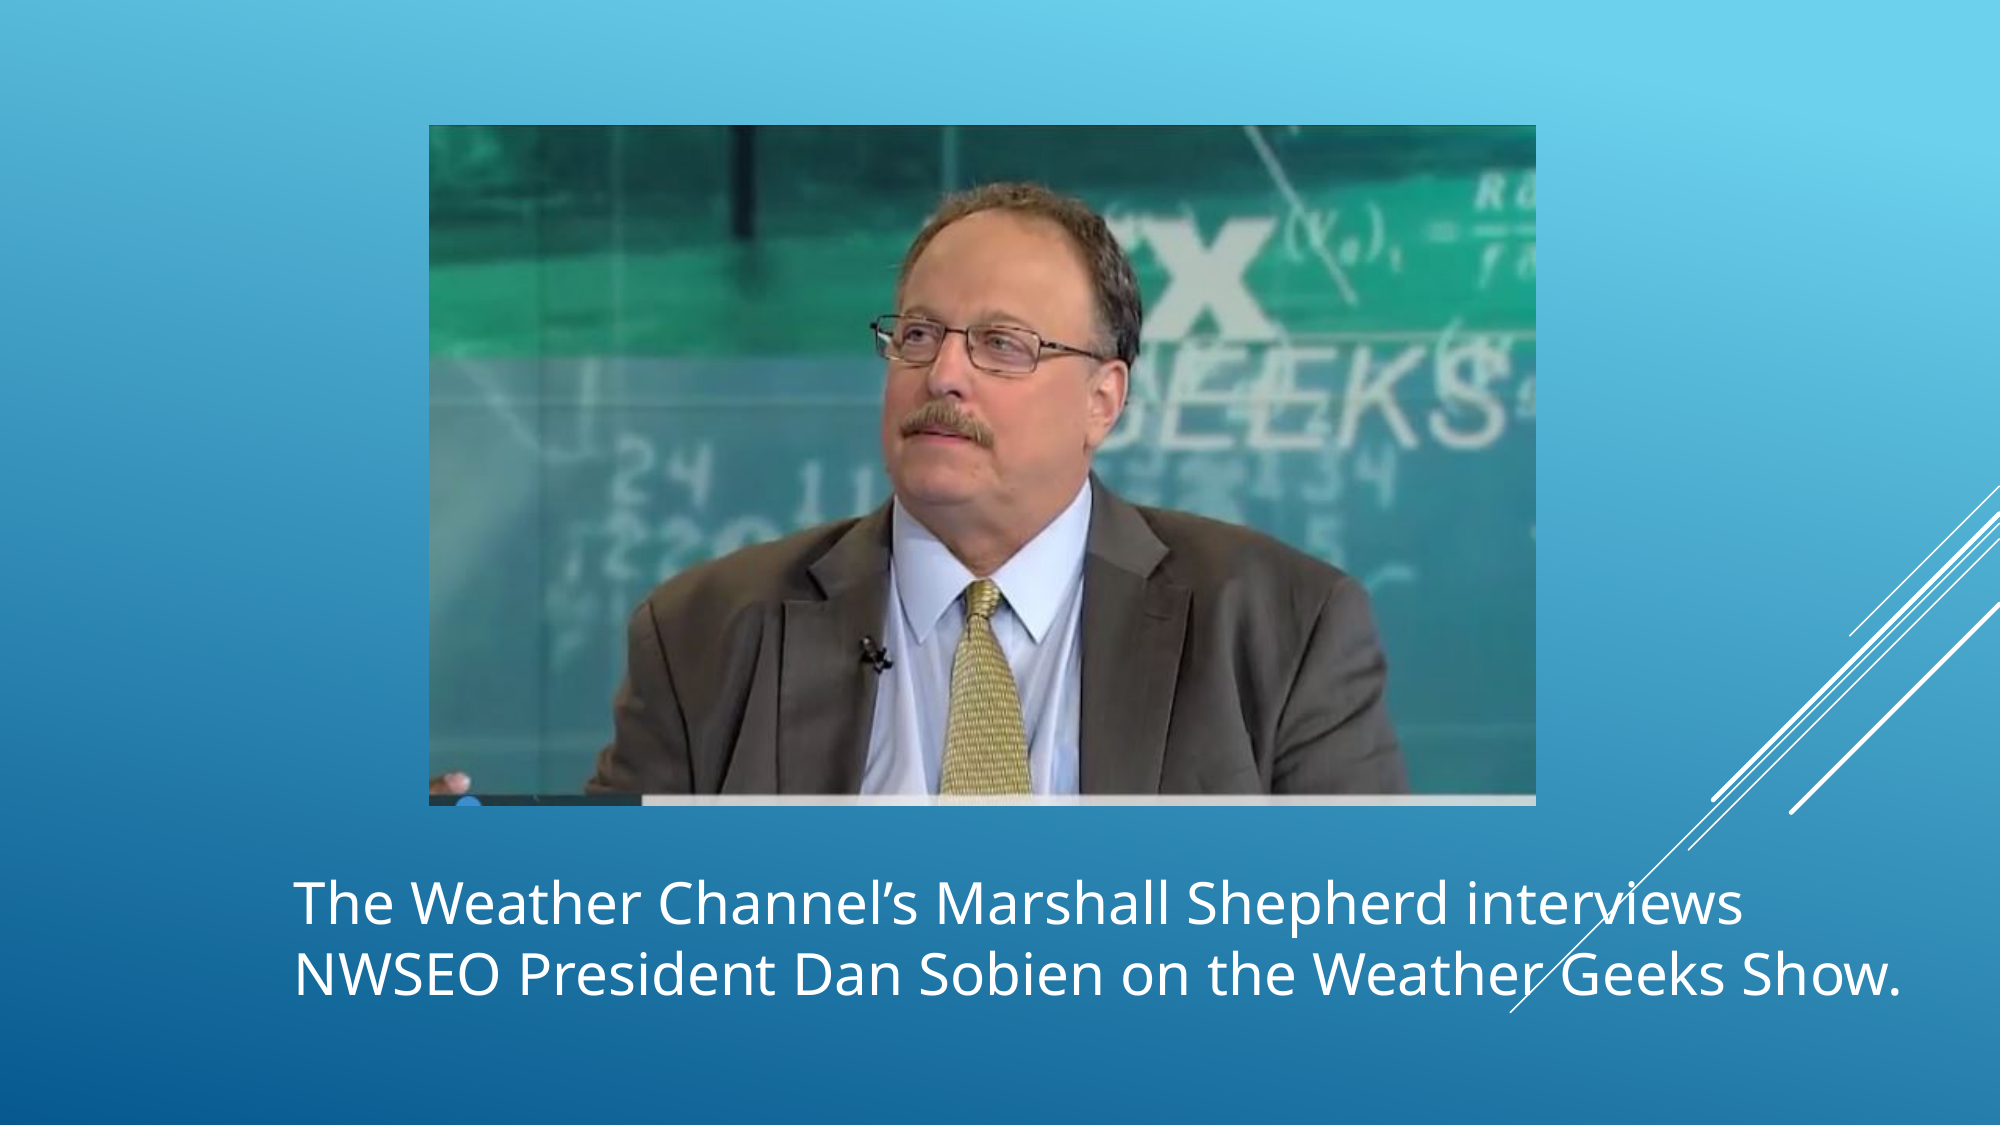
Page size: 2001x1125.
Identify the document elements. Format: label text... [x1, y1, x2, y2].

picture [428, 125, 1536, 806]
text_box The Weather Channel’s Marshall Shepherd interviews NWSEO President Dan Sobien on the Weather Geeks Show. [279, 859, 1934, 1014]
